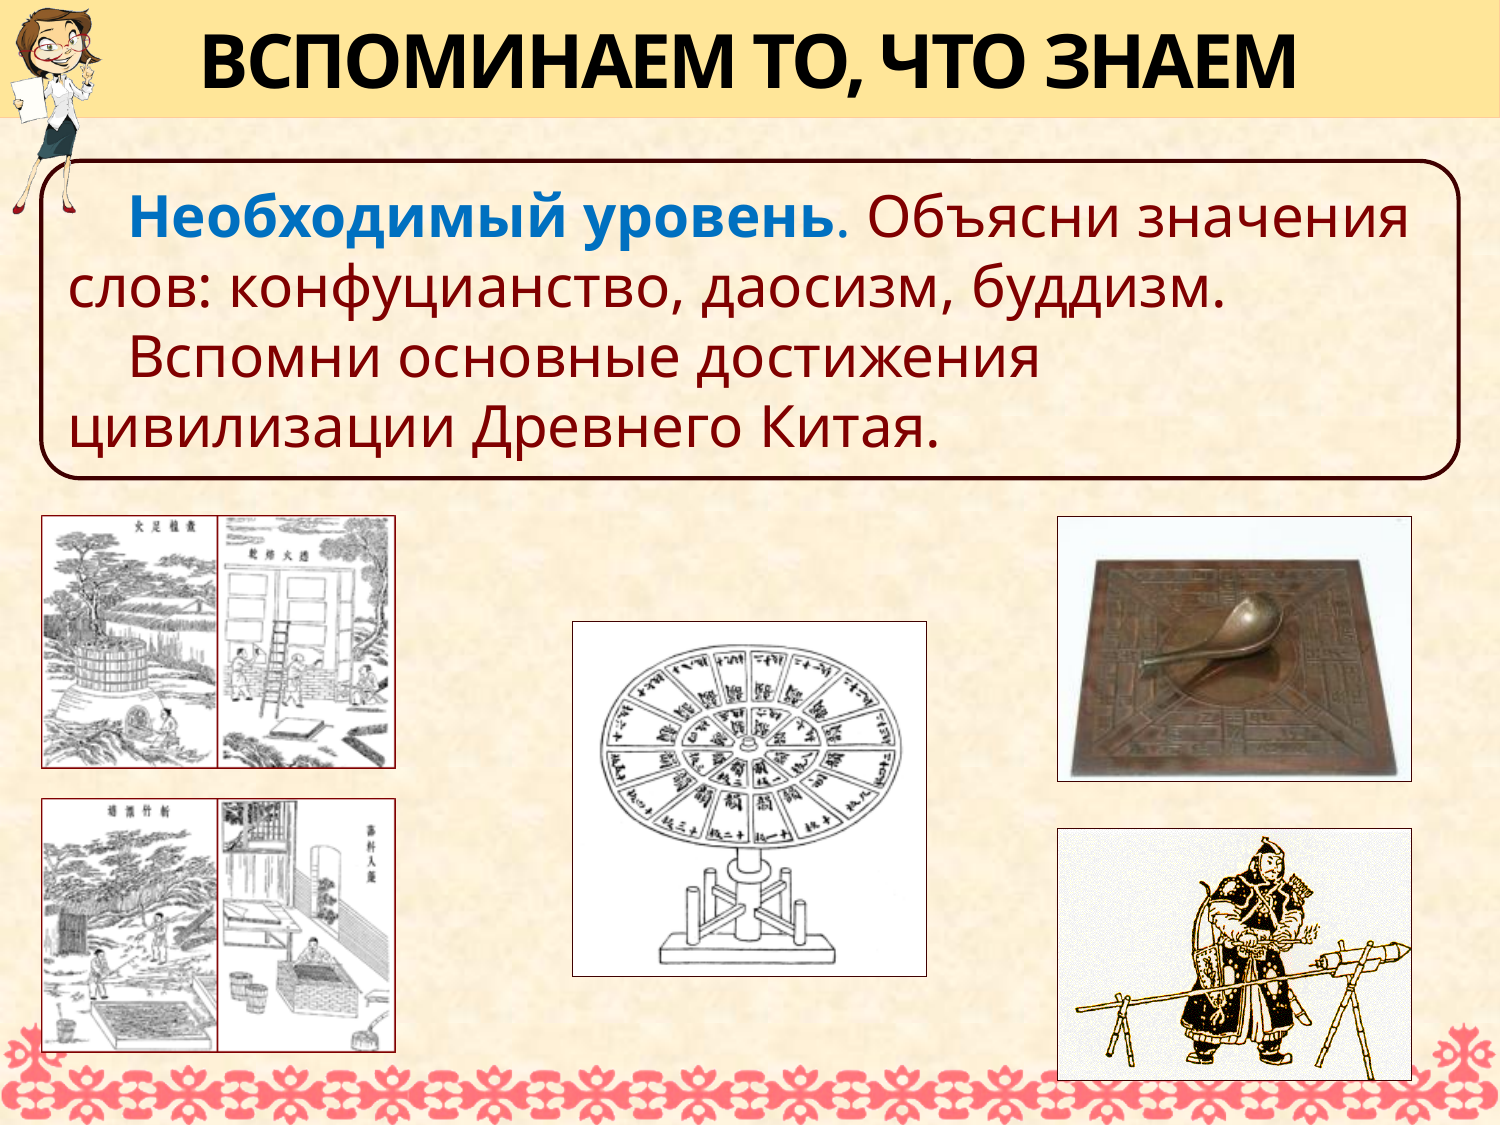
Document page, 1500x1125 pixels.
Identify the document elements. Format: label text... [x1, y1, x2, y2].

text_box Необходимый уровень. Объясни значения слов: конфуцианство, даосизм, буддизм. Вспомни основные достижения цивилизации Древнего Китая. [41, 160, 1459, 479]
picture [0, 0, 1500, 1125]
title ВСПОМИНАЕМ ТО, ЧТО ЗНАЕМ [114, 0, 1459, 119]
